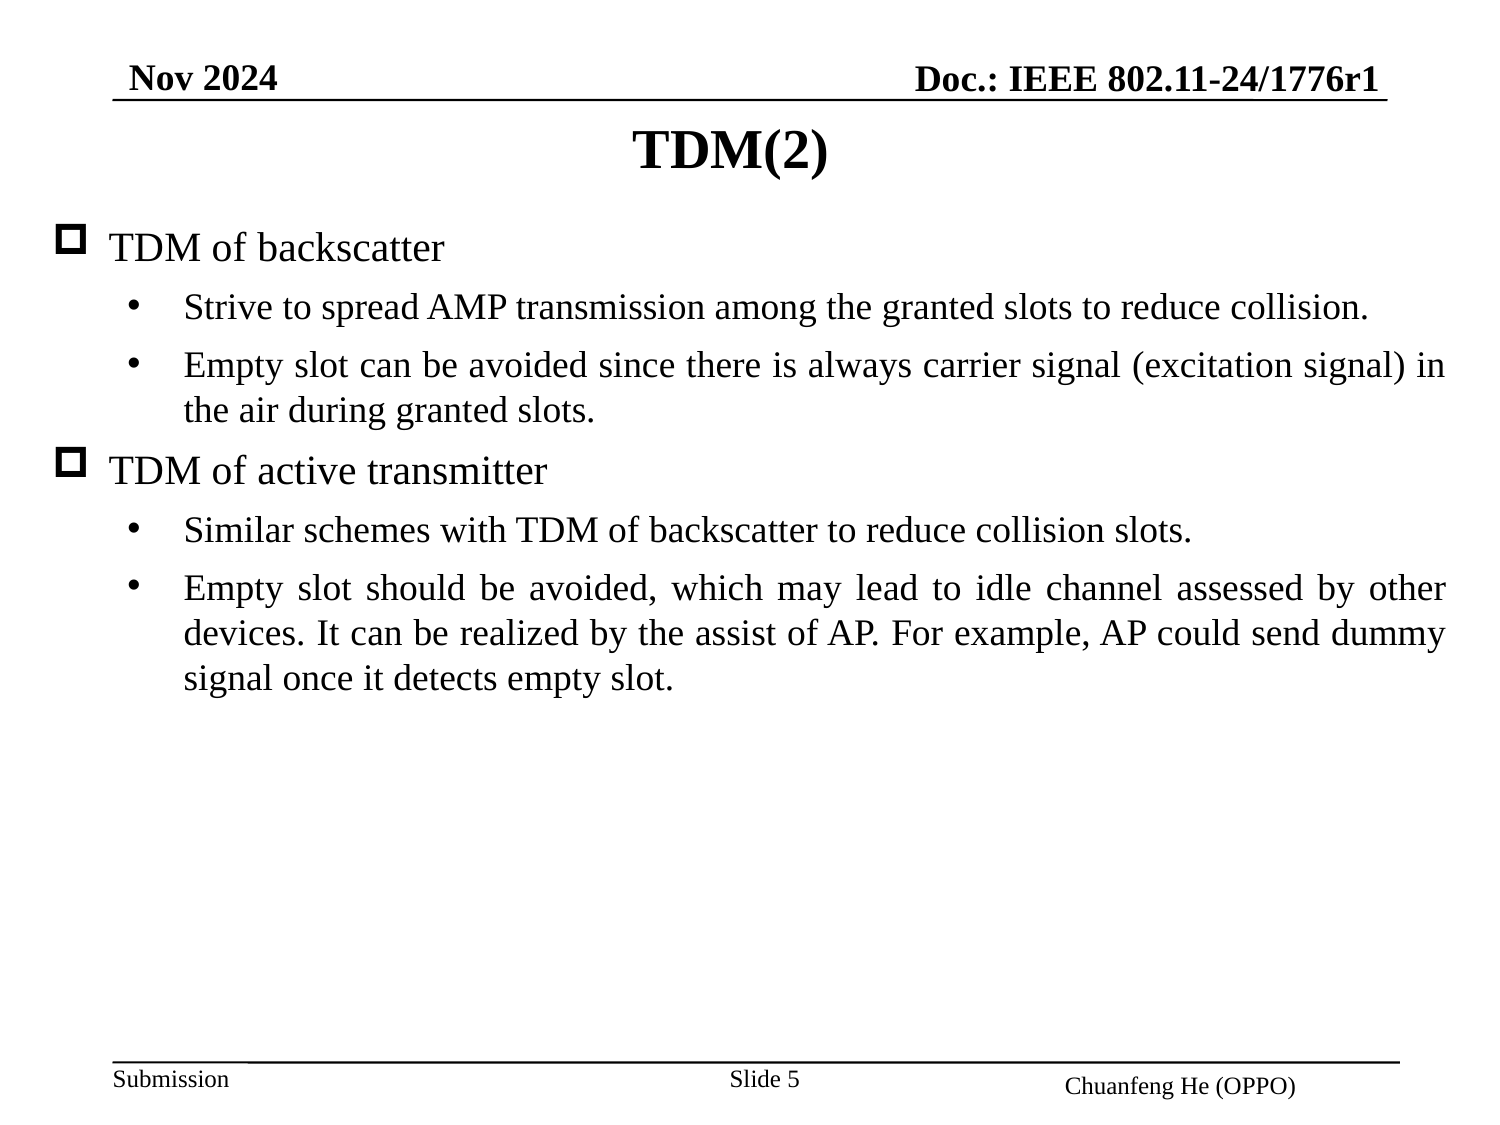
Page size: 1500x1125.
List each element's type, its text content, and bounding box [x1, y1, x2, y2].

text_box TDM of backscatter Strive to spread AMP transmission among the granted slots to reduce collision. Empty slot can be avoided since there is always carrier signal (excitation signal) in the air during granted slots. TDM of active transmitter Similar schemes with TDM of backscatter to reduce collision slots. Empty slot should be avoided, which may lead to idle channel assessed by other devices. It can be realized by the assist of AP. For example, AP could send dummy signal once it detects empty slot. [37, 212, 1463, 705]
text_box TDM(2) [62, 112, 1400, 193]
text_box Slide 5 [712, 1062, 800, 1122]
text_box Doc.: IEEE 802.11-24/1776r1 [899, 46, 1413, 107]
text_box Nov 2024 [114, 45, 493, 100]
text_box Chuanfeng He (OPPO) [1050, 1062, 1402, 1093]
